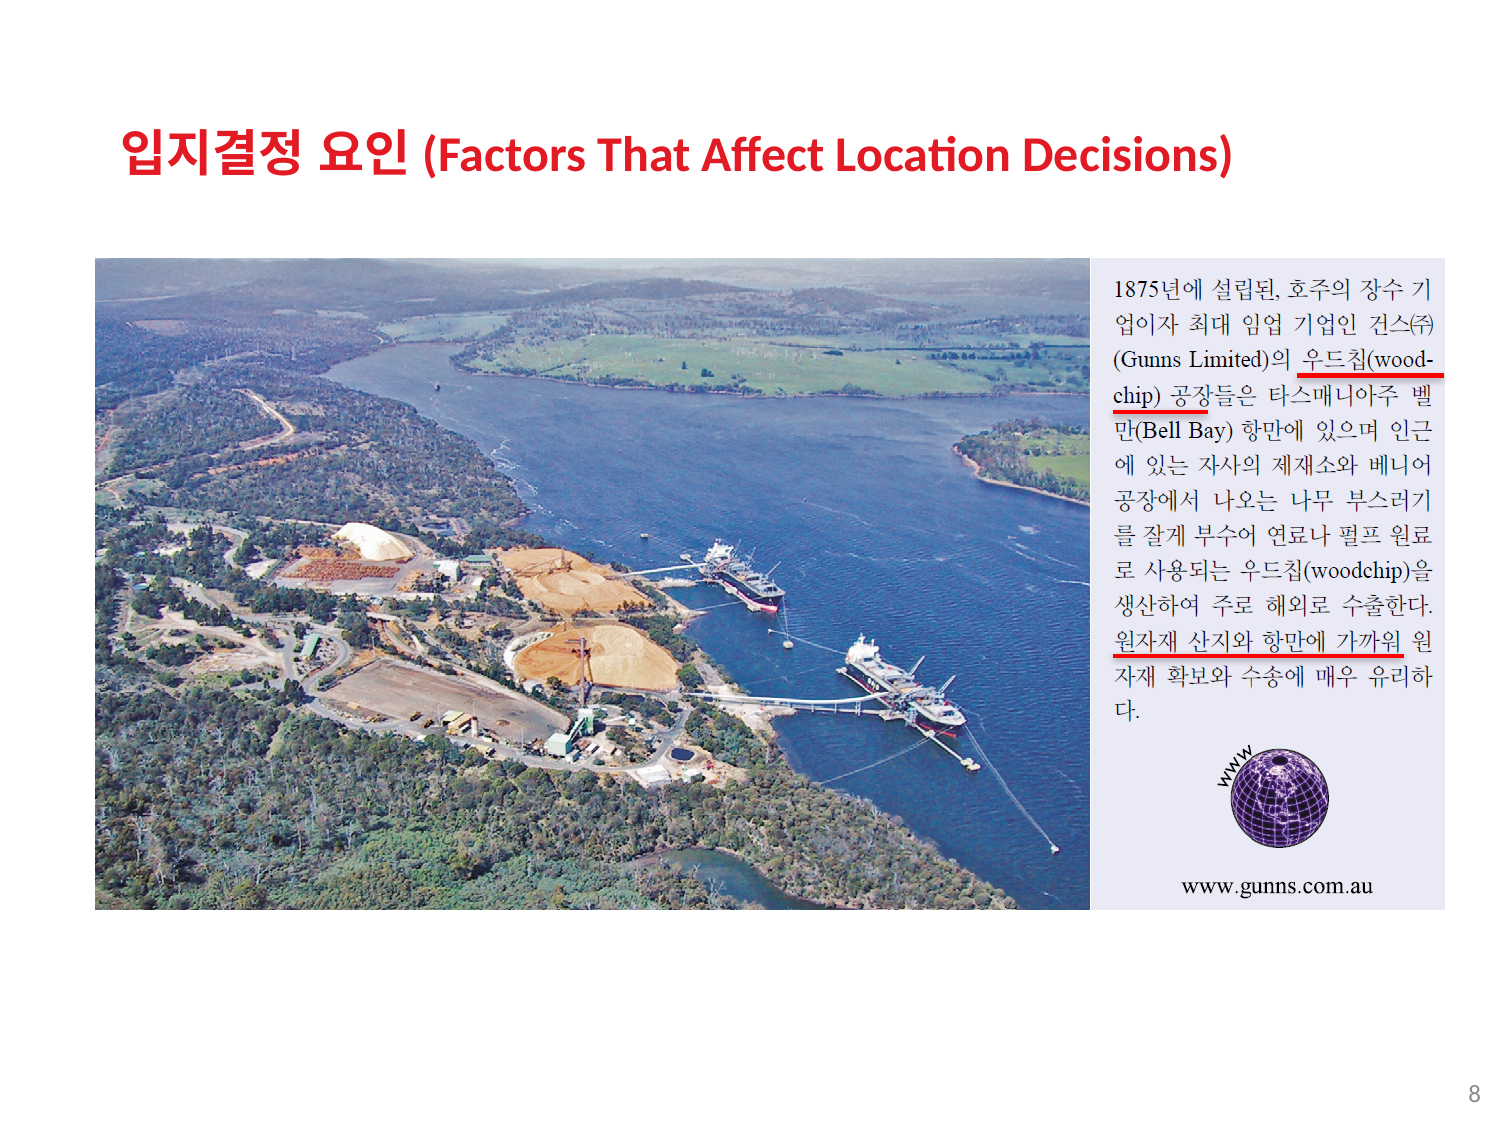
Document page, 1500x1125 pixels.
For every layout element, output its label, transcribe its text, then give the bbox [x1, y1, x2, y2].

list 입지결정 요인(Factors That Affect Location Decisions) [120, 35, 1316, 199]
slide_number 8 [1103, 1062, 1497, 1123]
picture [91, 255, 1445, 911]
